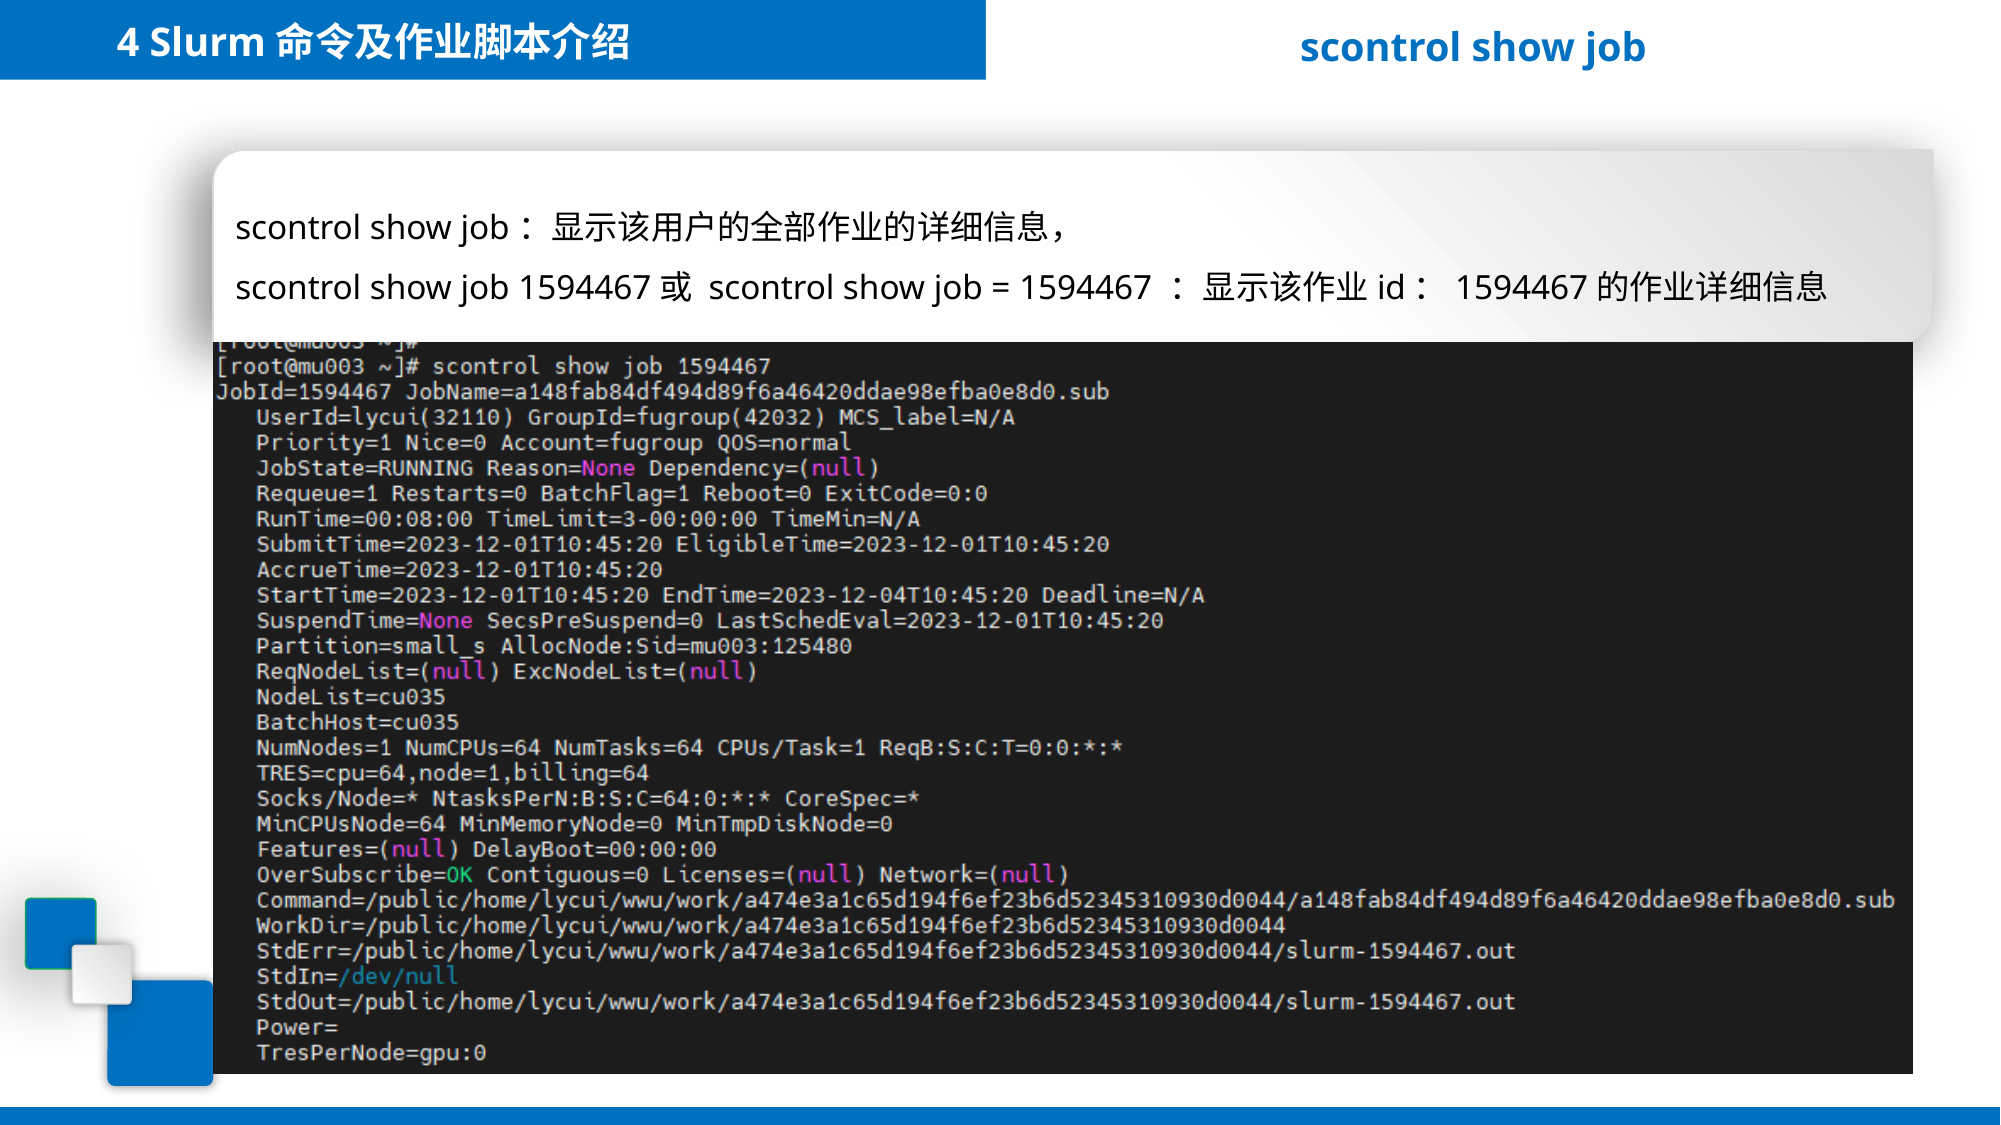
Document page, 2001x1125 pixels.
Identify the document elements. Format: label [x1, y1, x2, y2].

picture [212, 342, 1913, 1074]
text_box [0, 0, 2000, 1125]
text_box [25, 898, 214, 1086]
